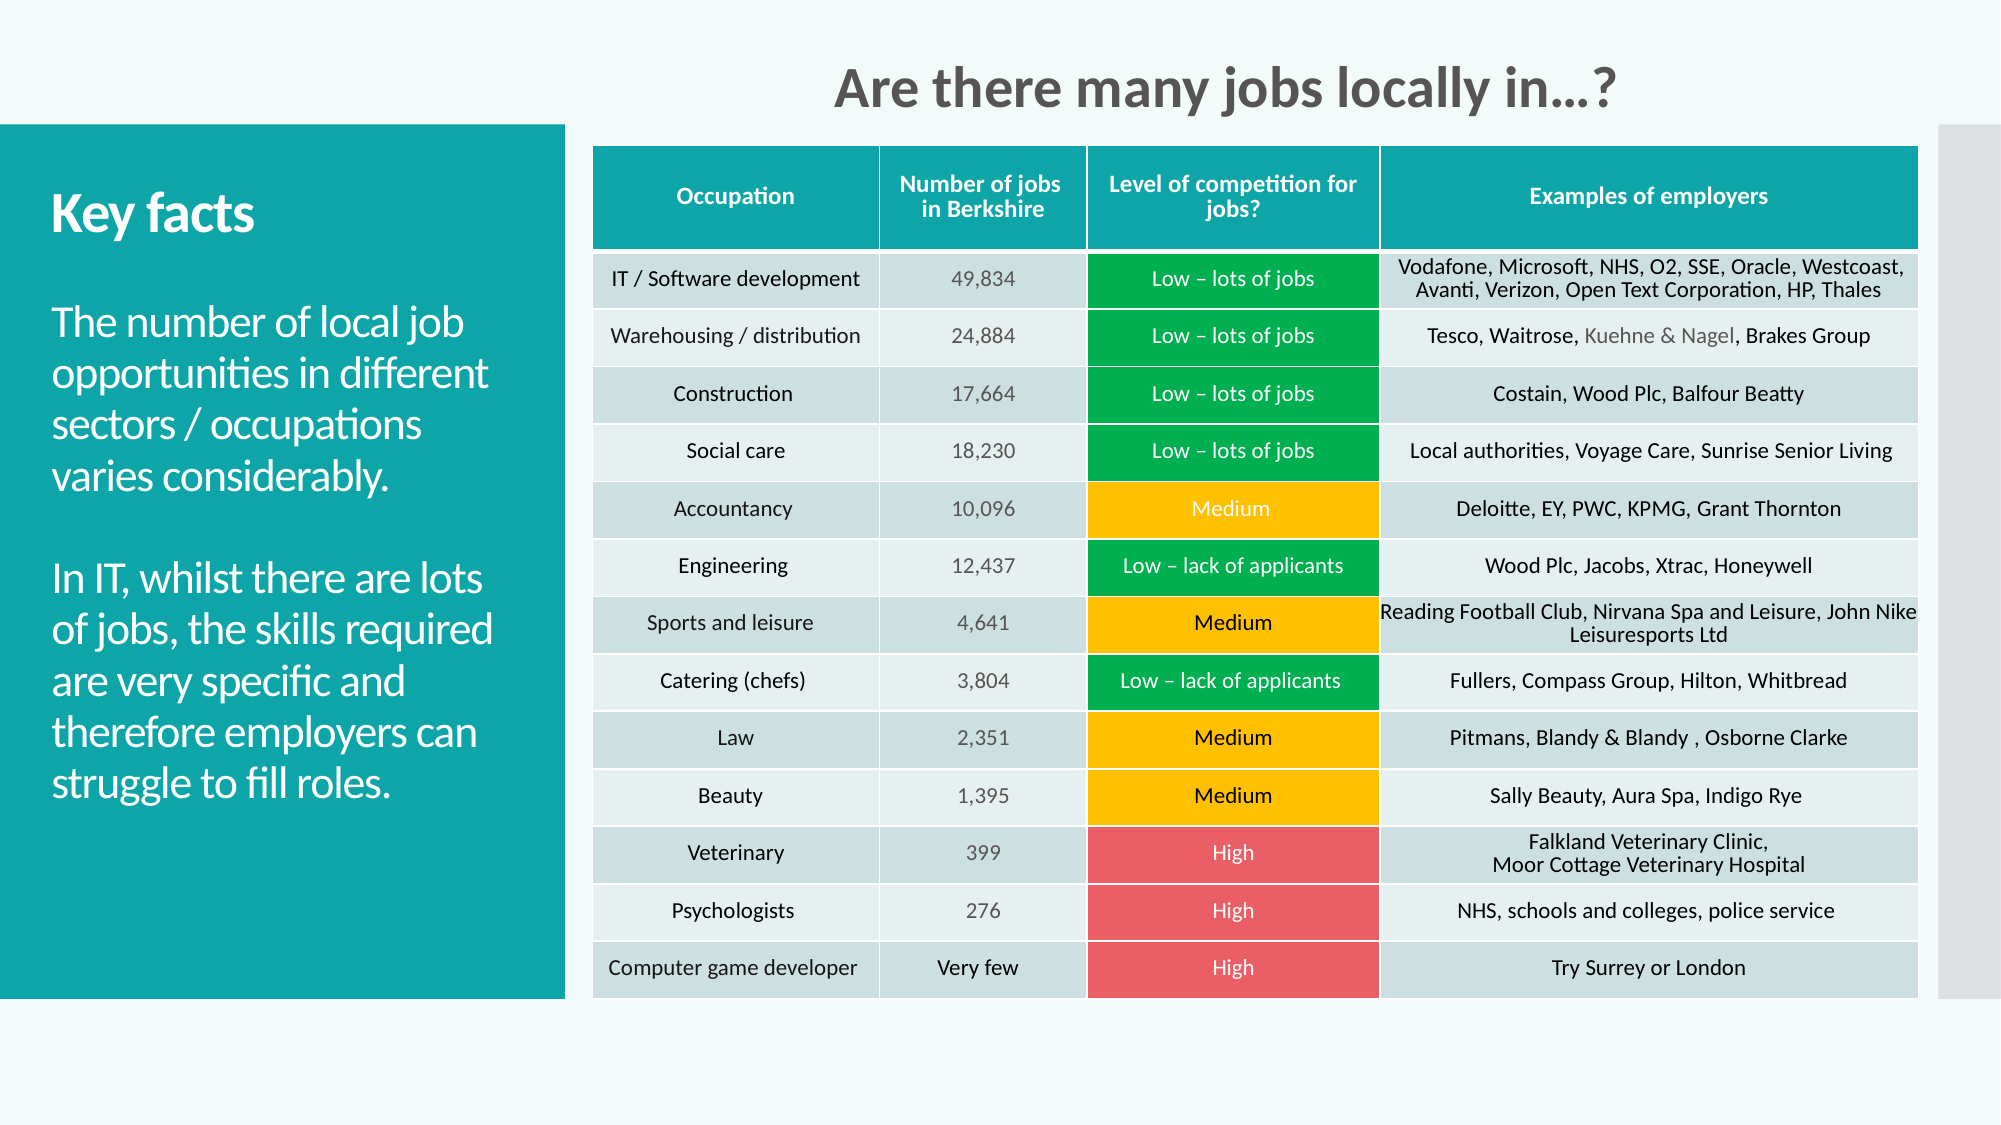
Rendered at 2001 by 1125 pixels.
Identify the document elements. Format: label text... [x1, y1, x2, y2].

table_cell 18,230 [880, 425, 1086, 481]
table_cell Catering (chefs) [593, 655, 879, 710]
table_cell Sally Beauty, Aura Spa, Indigo Rye [1381, 770, 1918, 825]
table_cell Low – lack of applicants [1088, 540, 1379, 596]
table_cell Low – lots of jobs [1088, 310, 1379, 366]
table_header Examples of employers [1381, 146, 1918, 249]
table_cell 3,804 [880, 655, 1086, 710]
table_cell Low – lots of jobs [1088, 367, 1379, 423]
table_cell Local authorities, Voyage Care, Sunrise Senior Living [1381, 425, 1918, 481]
text_box Are there many jobs locally in…? [570, 41, 1897, 127]
table_cell High [1088, 885, 1379, 940]
table_cell IT / Software development [593, 254, 879, 308]
table_cell High [1088, 827, 1379, 883]
table_cell Deloitte, EY, PWC, KPMG, Grant Thornton [1381, 482, 1918, 538]
table_cell Medium [1088, 482, 1379, 538]
table_cell 12,437 [880, 540, 1086, 596]
table_cell Beauty [593, 770, 879, 825]
table_cell Tesco, Waitrose, Kuehne & Nagel, Brakes Group [1381, 310, 1918, 366]
table_cell Psychologists [593, 885, 879, 940]
table_cell 4,641 [880, 597, 1086, 653]
table_cell Low – lots of jobs [1088, 254, 1379, 308]
table_cell Pitmans, Blandy & Blandy , Osborne Clarke [1381, 712, 1918, 768]
table_header Number of jobs in Berkshire [880, 146, 1086, 249]
table_cell 2,351 [880, 712, 1086, 768]
table_cell 10,096 [880, 482, 1086, 538]
table_cell Costain, Wood Plc, Balfour Beatty [1381, 367, 1918, 423]
table_cell Wood Plc, Jacobs, Xtrac, Honeywell [1381, 540, 1918, 596]
table_cell 24,884 [880, 310, 1086, 366]
title Key facts The number of local job opportunities in different sectors / occupations varies considerably. In IT, whilst there are lots of jobs, the skills required are very specific and therefore employers can struggle to fill roles. [36, 185, 520, 940]
table_cell 399 [880, 827, 1086, 883]
table_cell Law [593, 712, 879, 768]
table_cell Medium [1088, 597, 1379, 653]
table_cell Accountancy [593, 482, 879, 538]
table_cell Warehousing / distribution [593, 310, 879, 366]
table_cell 49,834 [880, 254, 1086, 308]
table_cell Very few [880, 942, 1086, 998]
table_cell Veterinary [593, 827, 879, 883]
table_cell Sports and leisure [593, 597, 879, 653]
table_cell 276 [880, 885, 1086, 940]
table_cell Falkland Veterinary Clinic, Moor Cottage Veterinary Hospital [1381, 827, 1918, 883]
table_cell Social care [593, 425, 879, 481]
table_header Level of competition for jobs? [1088, 146, 1379, 249]
table_cell Construction [593, 367, 879, 423]
table_cell Reading Football Club, Nirvana Spa and Leisure, John Nike Leisuresports Ltd [1381, 597, 1918, 653]
table_cell 17,664 [880, 367, 1086, 423]
table_cell Computer game developer [593, 942, 879, 998]
table_cell Low – lack of applicants [1088, 655, 1379, 710]
table_cell 1,395 [880, 770, 1086, 825]
table_cell Low – lots of jobs [1088, 425, 1379, 481]
table_cell Fullers, Compass Group, Hilton, Whitbread [1381, 655, 1918, 710]
table_cell Try Surrey or London [1381, 942, 1918, 998]
table_cell Vodafone, Microsoft, NHS, O2, SSE, Oracle, Westcoast, Avanti, Verizon, Open Text Corporation, HP, Thales [1381, 254, 1918, 308]
table_cell Engineering [593, 540, 879, 596]
table_cell Medium [1088, 712, 1379, 768]
table_cell High [1088, 942, 1379, 998]
table_header Occupation [593, 146, 879, 249]
table_cell NHS, schools and colleges, police service [1381, 885, 1918, 940]
table_cell Medium [1088, 770, 1379, 825]
